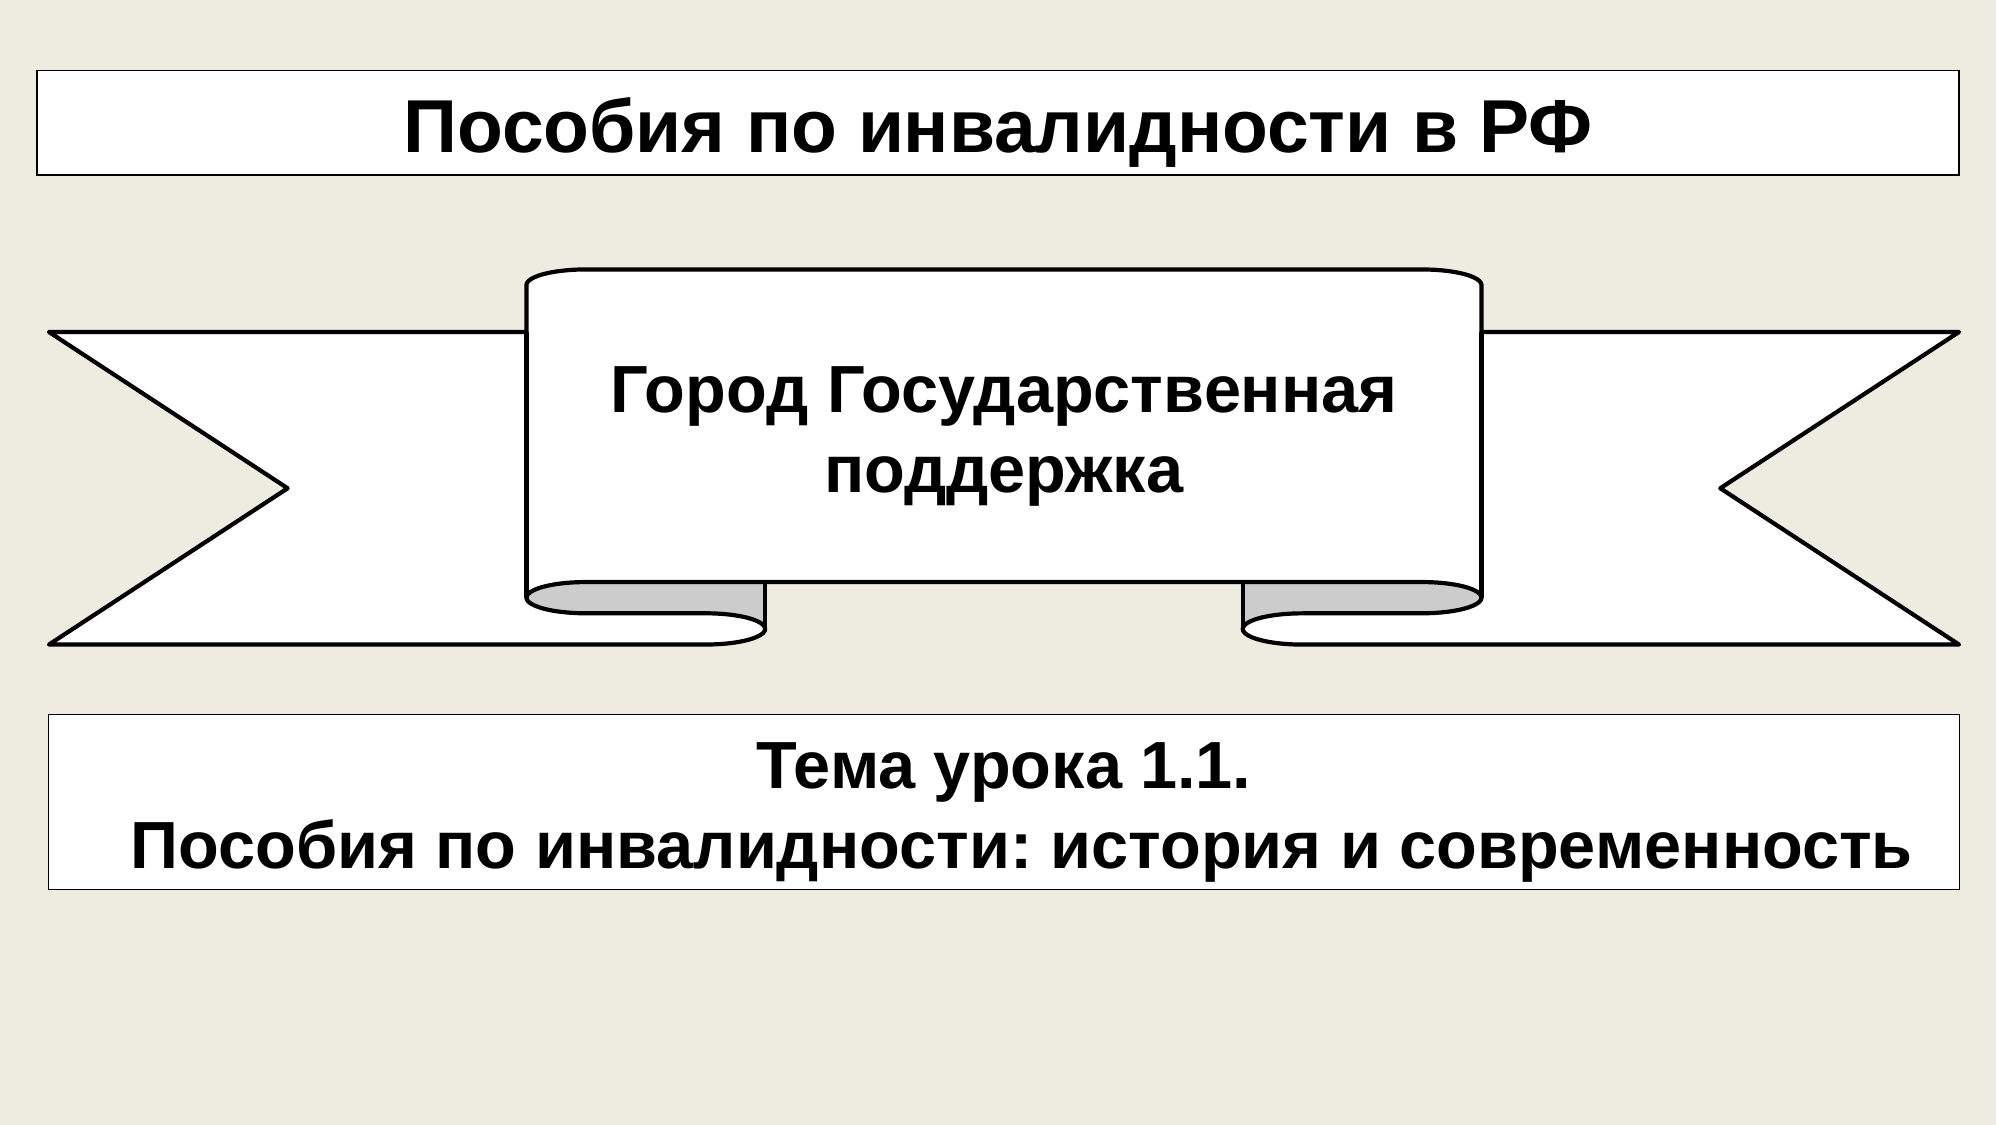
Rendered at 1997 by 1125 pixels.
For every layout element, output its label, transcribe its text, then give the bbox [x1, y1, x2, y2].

text_box Тема урока 1.1. Пособия по инвалидности: история и современность [48, 714, 1960, 890]
text_box Город Государственная поддержка [46, 267, 1962, 647]
text_box Пособия по инвалидности в РФ [37, 70, 1959, 175]
